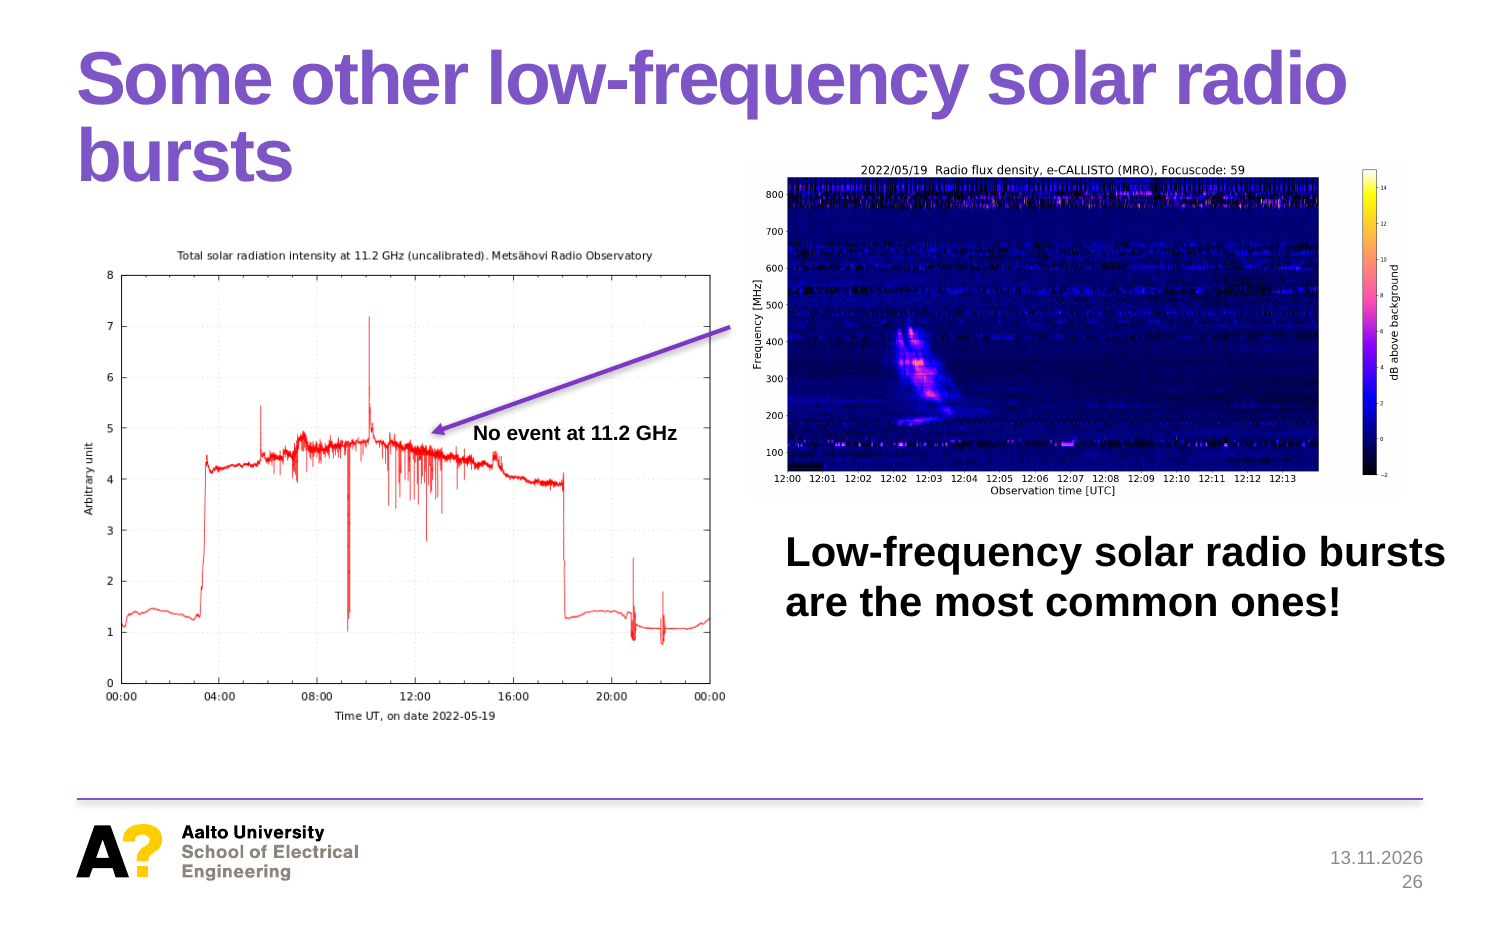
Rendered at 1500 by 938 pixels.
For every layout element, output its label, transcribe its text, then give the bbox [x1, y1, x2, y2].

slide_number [829, 844, 1424, 870]
title Some other low-frequency solar radio bursts [76, 43, 1424, 207]
slide_number 26 [829, 870, 1424, 893]
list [75, 234, 731, 727]
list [749, 161, 1404, 500]
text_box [430, 326, 731, 434]
text_box Low-frequency solar radio bursts are the most common ones! [785, 524, 1447, 625]
